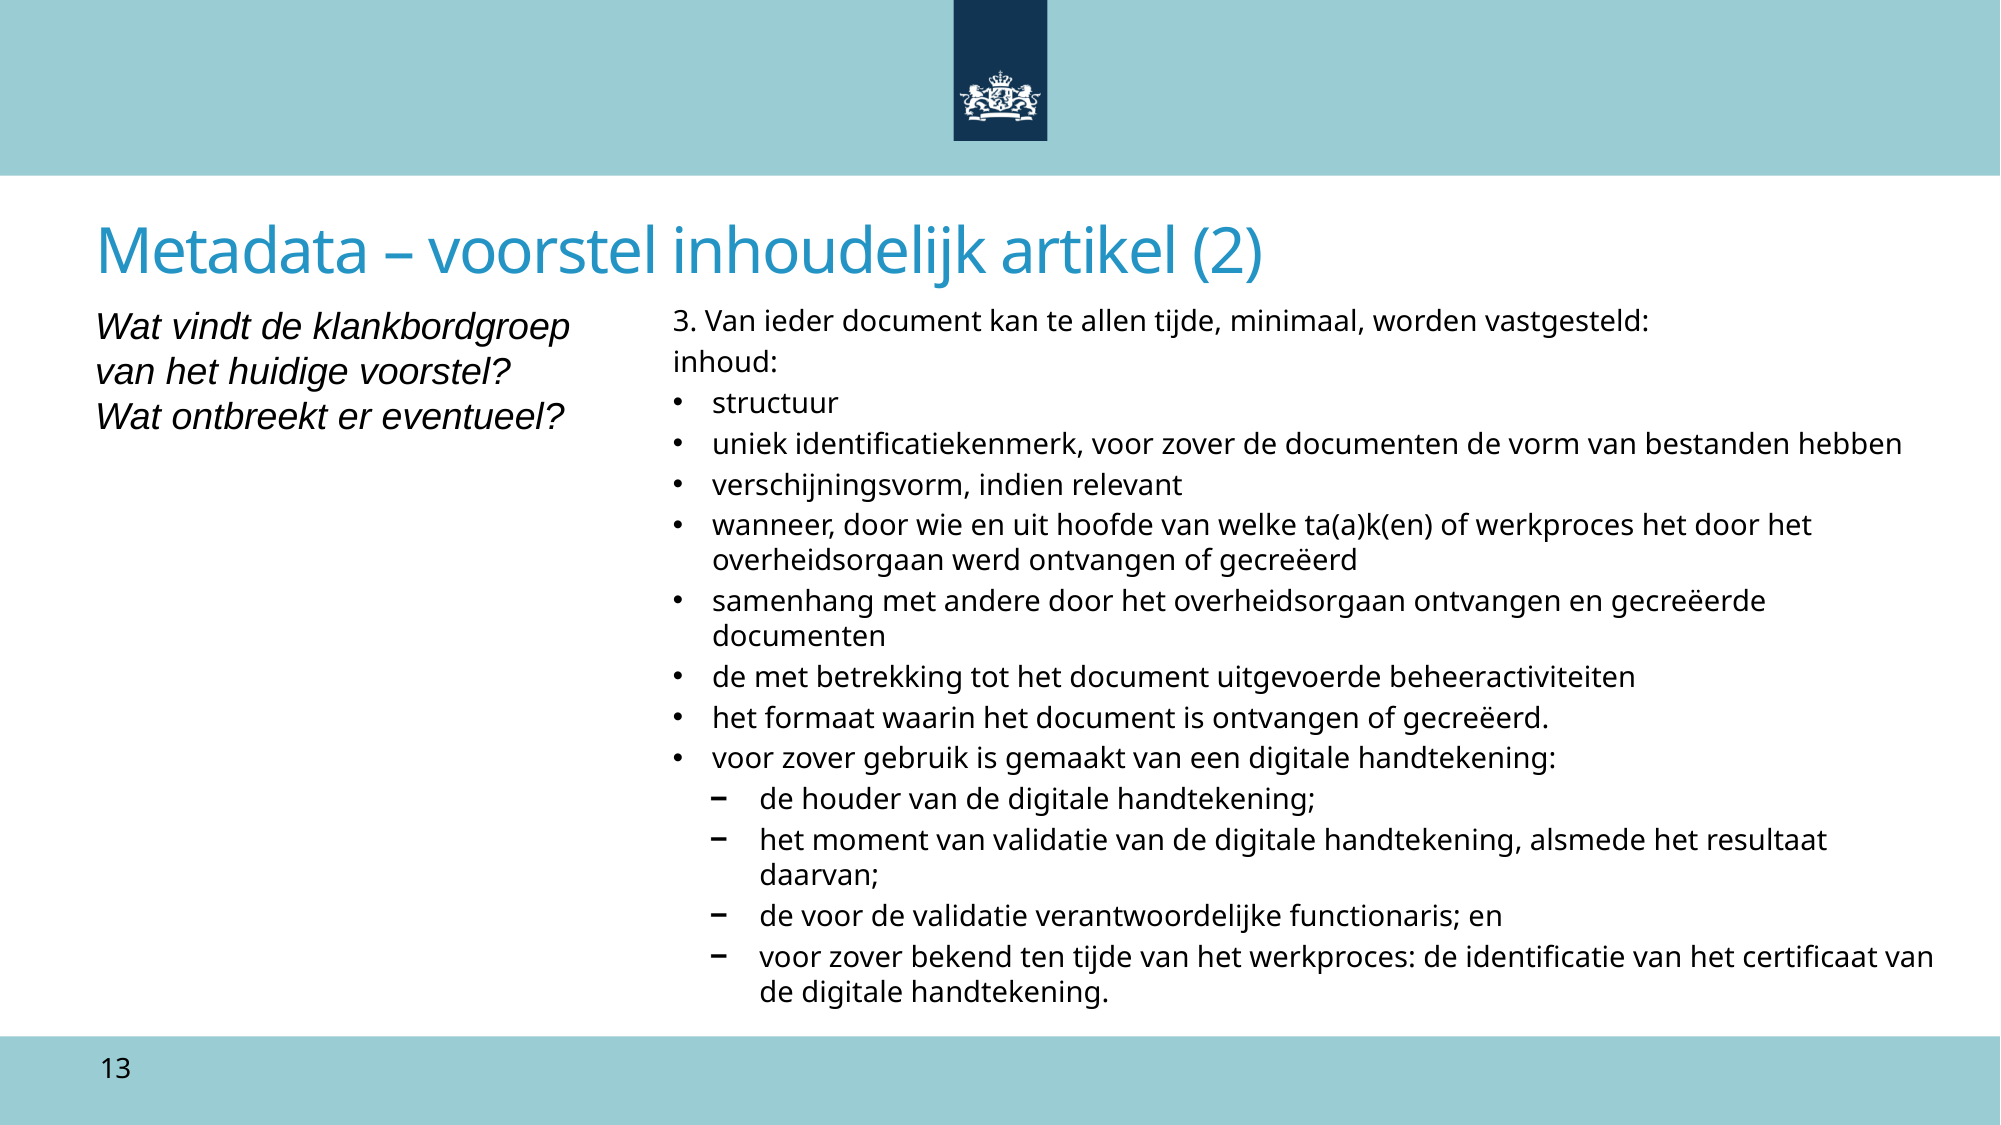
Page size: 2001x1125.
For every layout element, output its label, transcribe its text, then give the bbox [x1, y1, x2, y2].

slide_number 13 [84, 1043, 241, 1104]
picture [0, 0, 2000, 141]
picture [704, 828, 736, 849]
list 3. Van ieder document kan te allen tijde, minimaal, worden vastgesteld: inhoud: structuur uniek identificatiekenmerk, voor zover de documenten de vorm van bestanden hebben verschijningsvorm, indien relevant wanneer, door wie en uit hoofde van welke ta(a)k(en) of werkproces het door het overheidsorgaan werd ontvangen of gecreëerd samenhang met andere door het overheidsorgaan ontvangen en gecreëerde documenten de met betrekking tot het document uitgevoerde beheeractiviteiten het formaat waarin het document is ontvangen of gecreëerd. voor zover gebruik is gemaakt van een digitale handtekening: de houder van de digitale handtekening; het moment van validatie van de digitale handtekening, alsmede het resultaat daarvan; de voor de validatie verantwoordelijke functionaris; en voor zover bekend ten tijde van het werkproces: de identificatie van het certificaat van de digitale handtekening. [657, 295, 1964, 1010]
title Metadata – voorstel inhoudelijk artikel (2) [80, 201, 1867, 296]
picture [704, 904, 736, 925]
picture [704, 787, 736, 809]
picture [704, 945, 736, 966]
list Wat vindt de klankbordgroep van het huidige voorstel? Wat ontbreekt er eventueel? [80, 295, 594, 1010]
